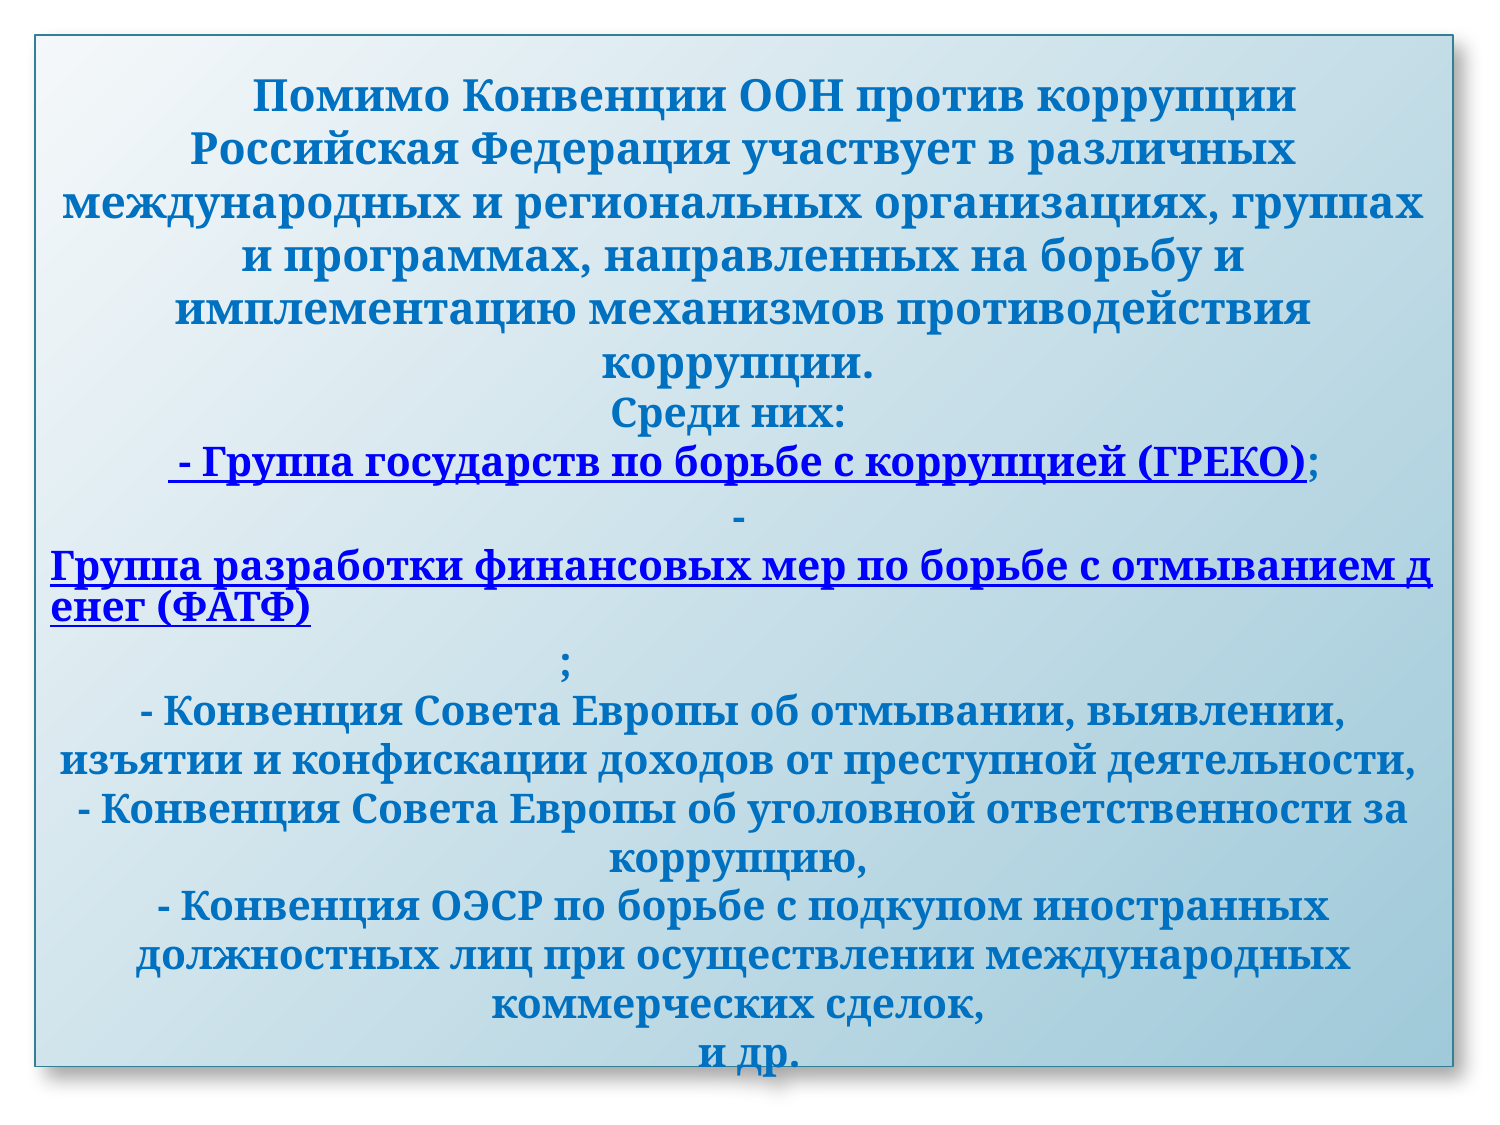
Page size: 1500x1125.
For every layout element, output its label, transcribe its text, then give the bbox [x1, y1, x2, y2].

title Помимо Конвенции ООН против коррупции Российская Федерация участвует в различных международных и региональных организациях, группах и программах, направленных на борьбу и имплементацию механизмов противодействия коррупции. Среди них: - Группа государств по борьбе с коррупцией (ГРЕКО); - Группа разработки финансовых мер по борьбе с отмыванием денег (ФАТФ); - Конвенция Совета Европы об отмывании, выявлении, изъятии и конфискации доходов от преступной деятельности, - Конвенция Совета Европы об уголовной ответственности за коррупцию, - Конвенция ОЭСР по борьбе с подкупом иностранных должностных лиц при осуществлении международных коммерческих сделок, и др. [34, 34, 1454, 1067]
